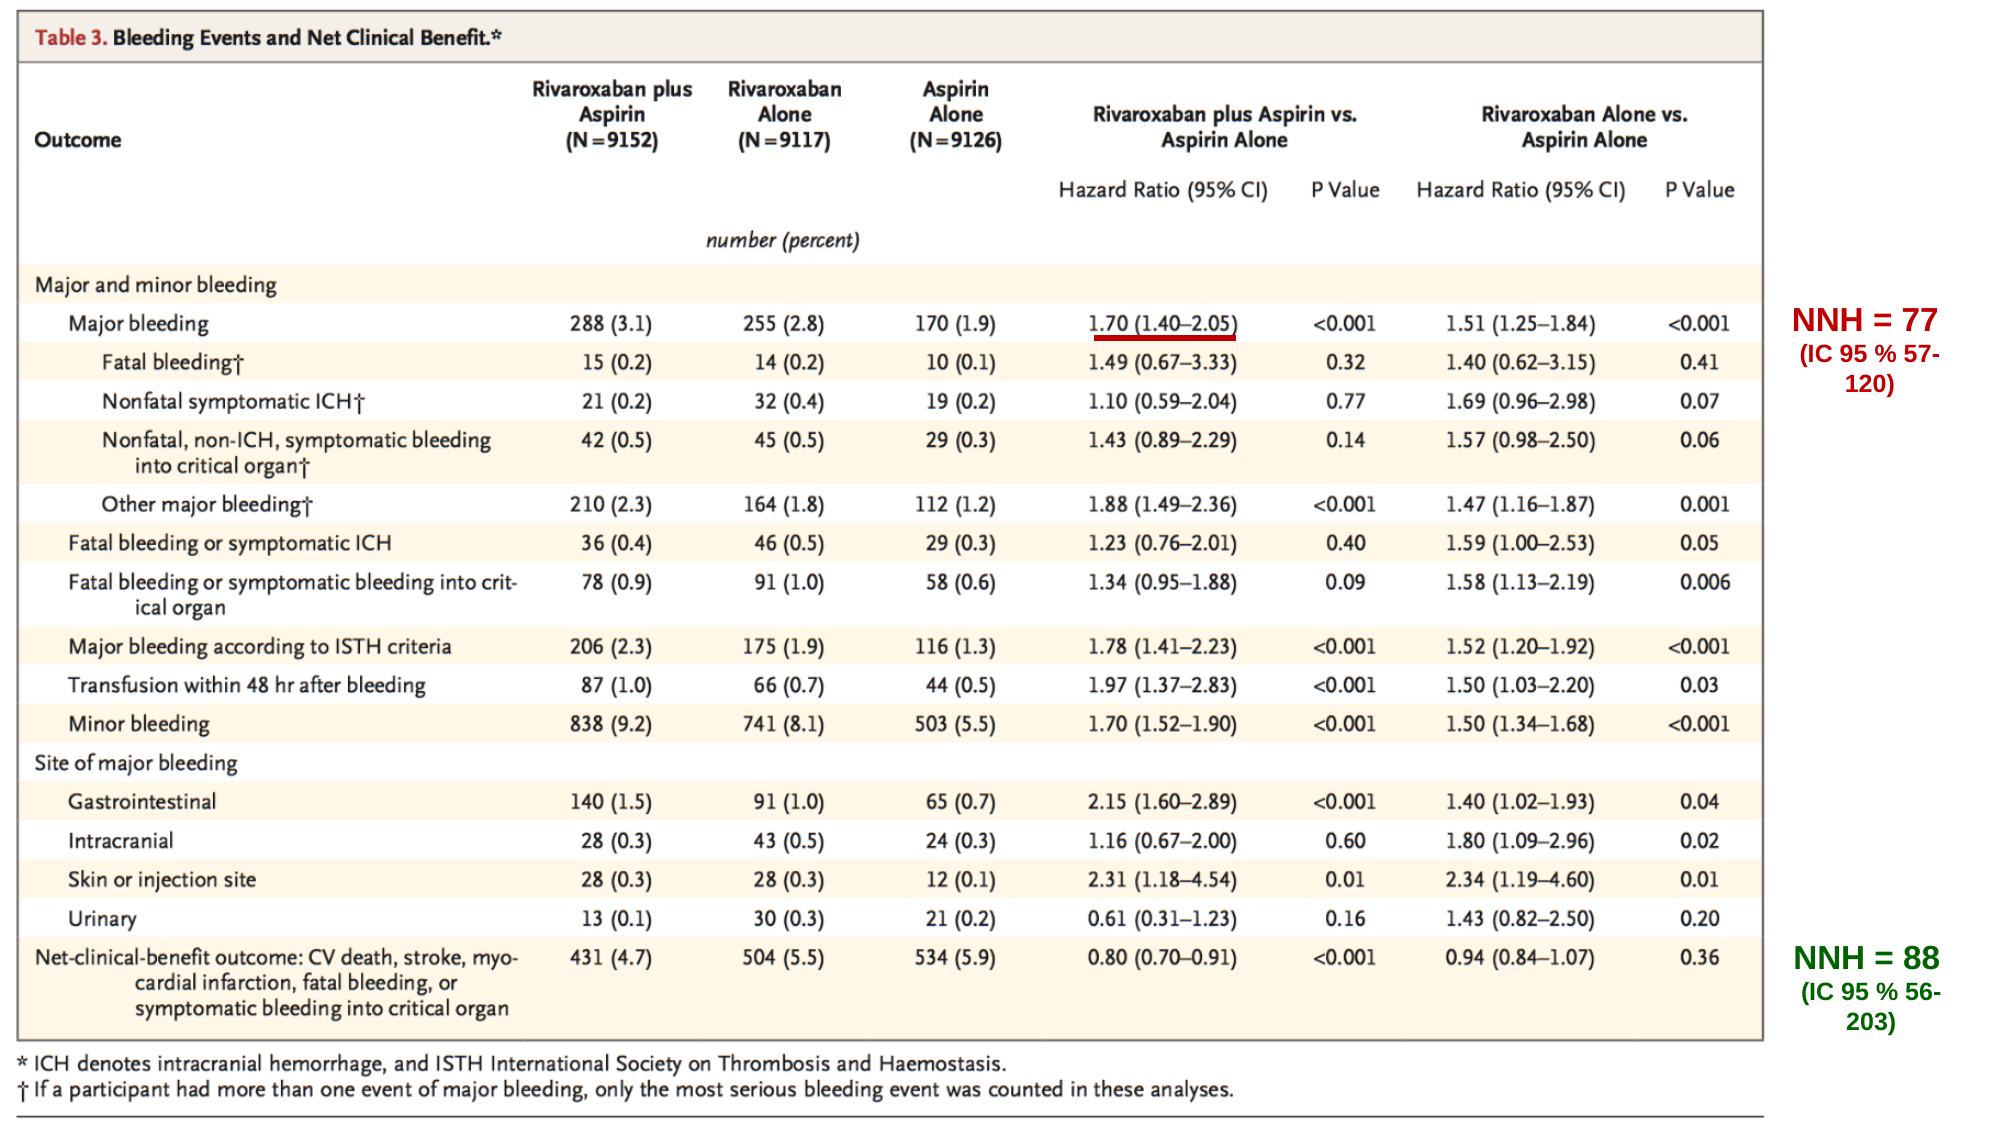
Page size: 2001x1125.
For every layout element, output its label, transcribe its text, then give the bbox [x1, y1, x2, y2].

text_box NNH = 88 (IC 95 % 56-203) [1772, 928, 1970, 1044]
text_box NNH = 77 (IC 95 % 57-120) [1771, 290, 1969, 406]
picture [3, 0, 1770, 1125]
